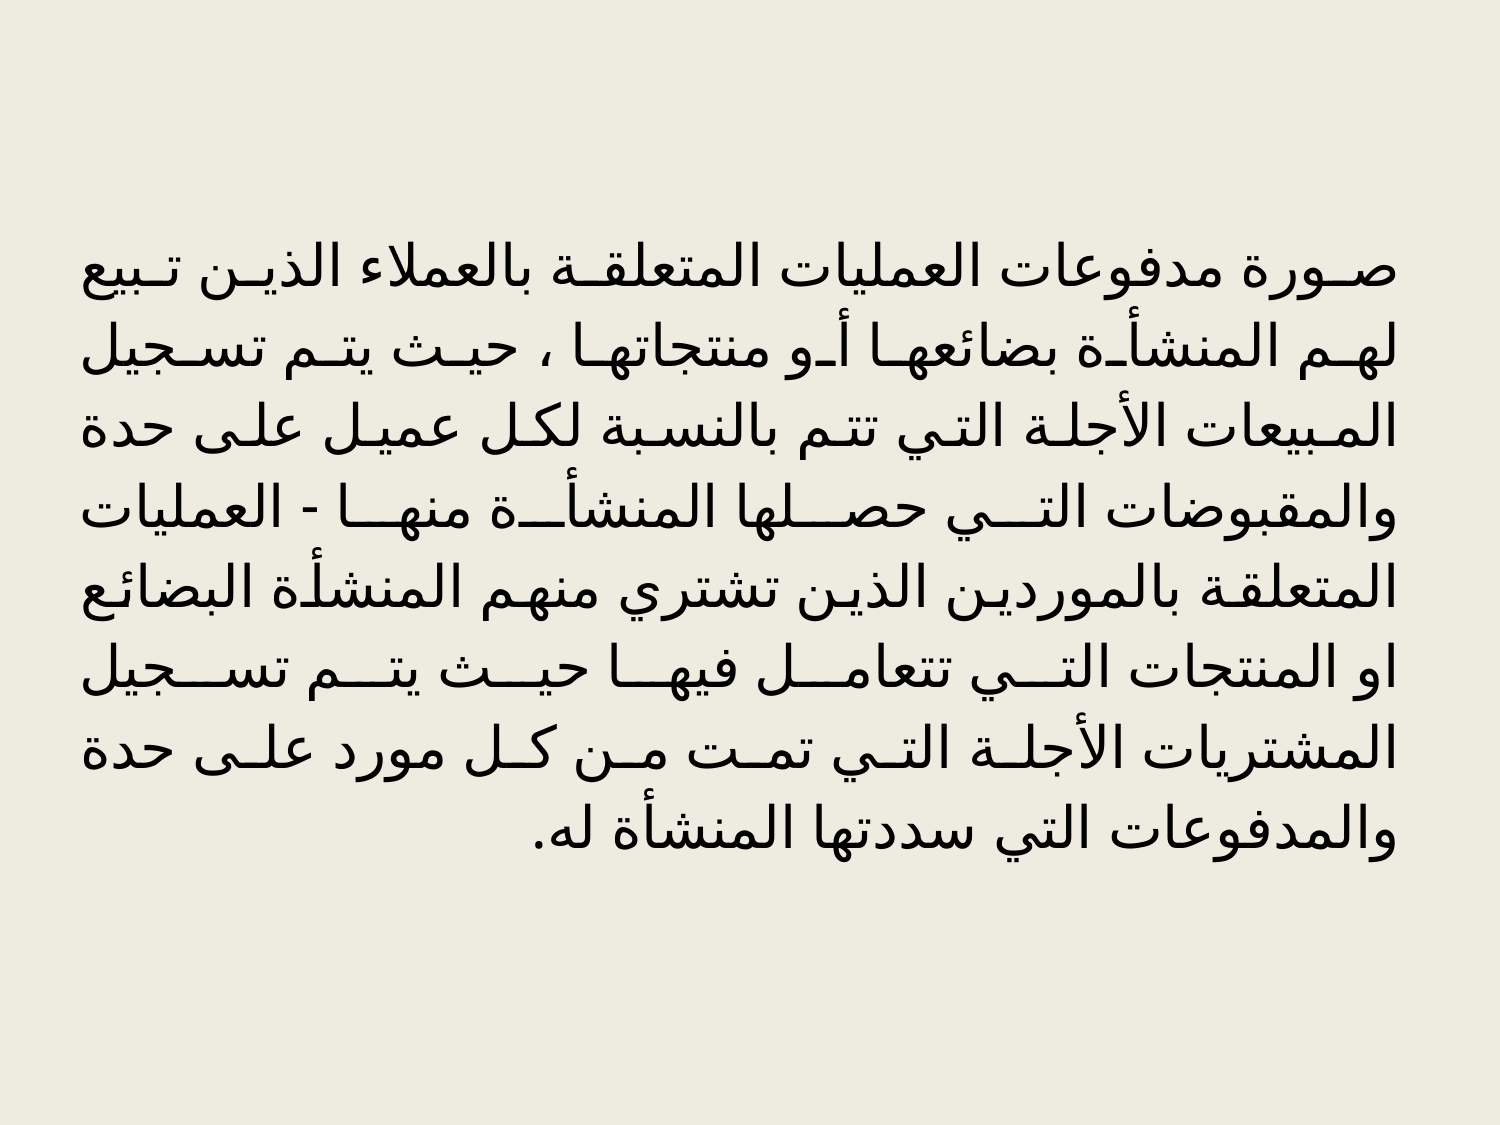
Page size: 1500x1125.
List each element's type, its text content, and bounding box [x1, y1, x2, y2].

title صورة مدفوعات العمليات المتعلقة بالعملاء الذين تبيع لهم المنشأة بضائعها أو منتجاتها ، حيث يتم تسجيل المبيعات الأجلة التي تتم بالنسبة لكل عميل على حدة والمقبوضات التي حصلها المنشأة منها - العمليات المتعلقة بالموردين الذين تشتري منهم المنشأة البضائع او المنتجات التي تتعامل فيها حيث يتم تسجيل المشتريات الأجلة التي تمت من كل مورد على حدة والمدفوعات التي سددتها المنشأة له. [64, 149, 1415, 929]
